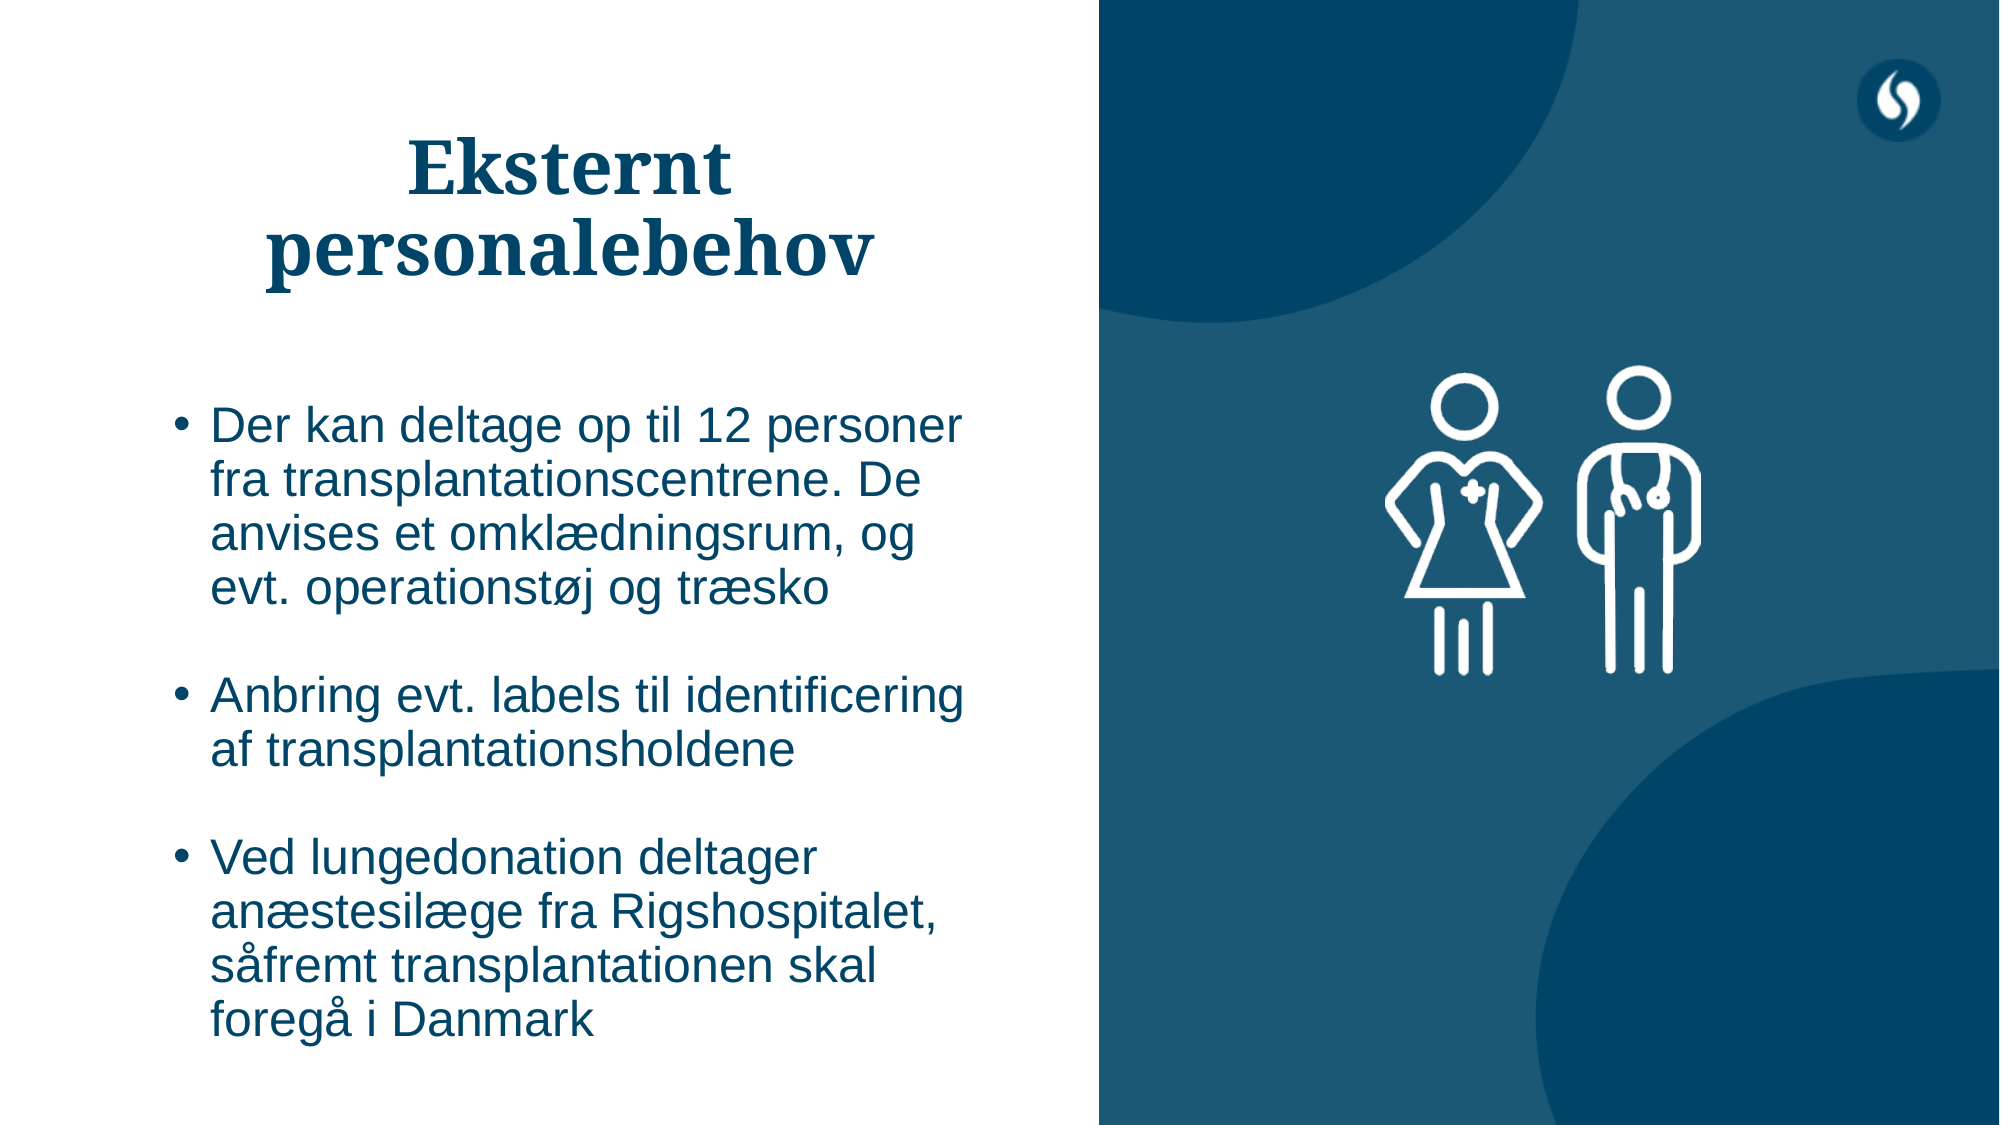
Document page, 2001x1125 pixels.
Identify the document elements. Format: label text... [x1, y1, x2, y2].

title Eksternt personalebehov [139, 79, 1002, 343]
picture [1099, 0, 2000, 1125]
list Der kan deltage op til 12 personer fra transplantationscentrene. De anvises et omklædningsrum, og evt. operationstøj og træsko Anbring evt. labels til identificering af transplantationsholdene Ved lungedonation deltager anæstesilæge fra Rigshospitalet, såfremt transplantationen skal foregå i Danmark [139, 391, 1000, 1078]
